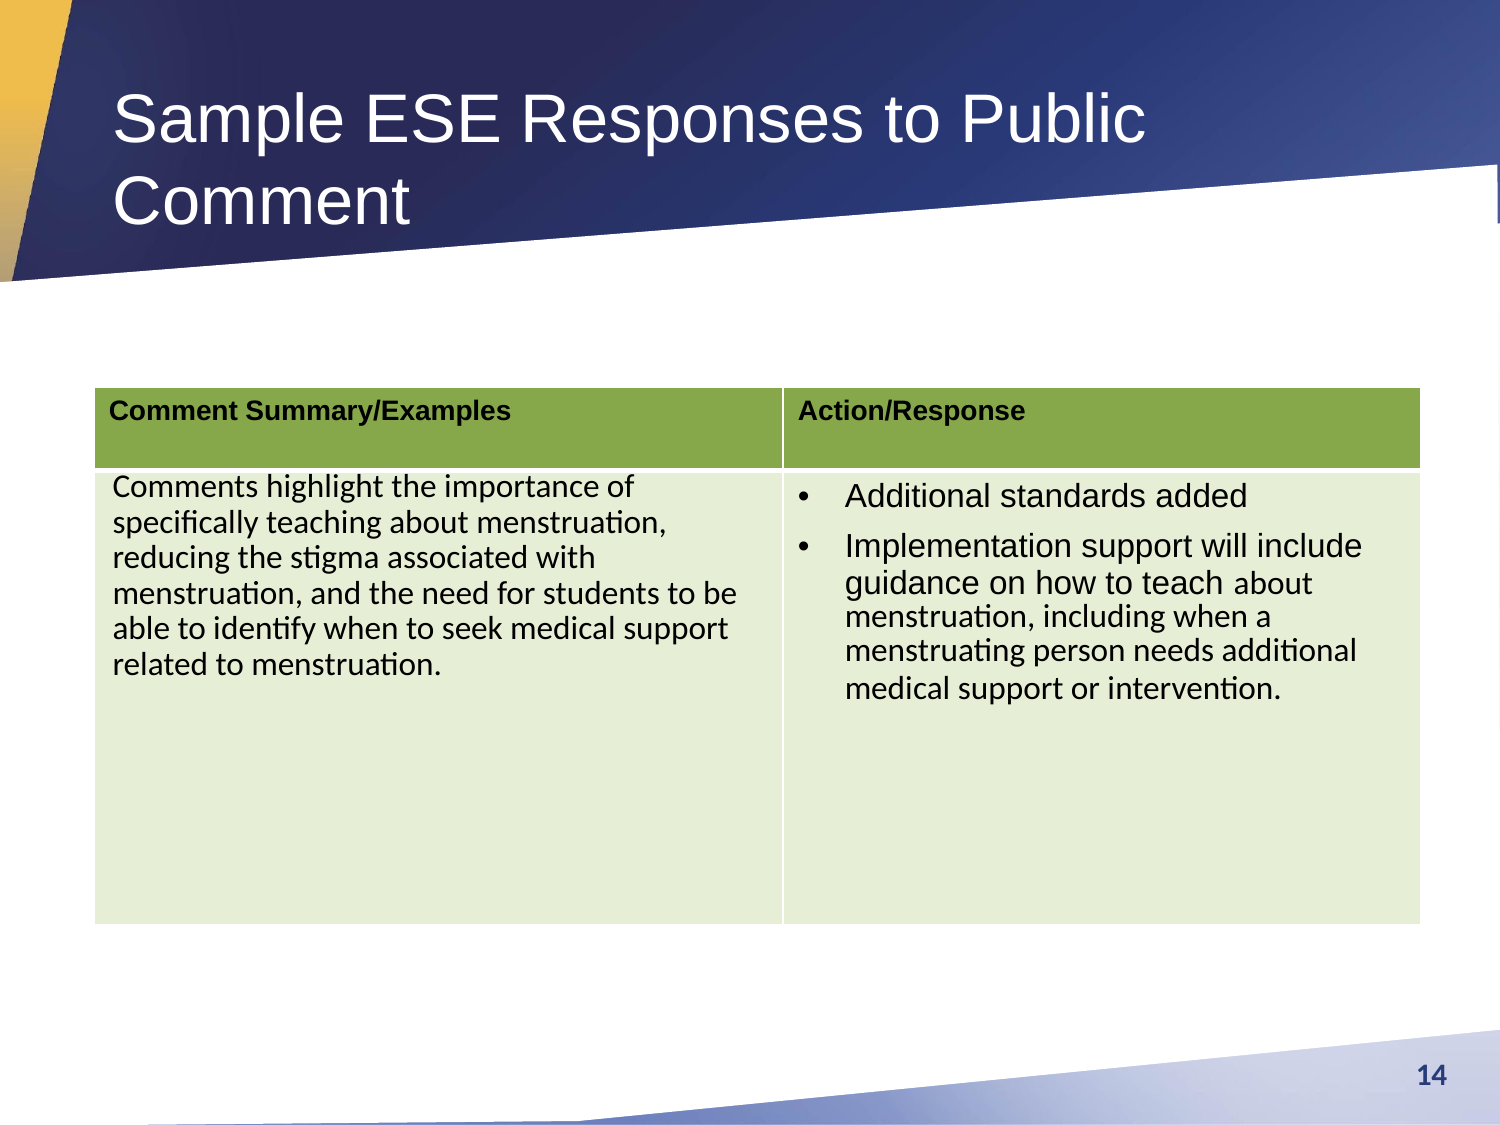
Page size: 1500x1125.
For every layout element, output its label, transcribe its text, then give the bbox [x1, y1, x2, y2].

table_header Action/Response [784, 388, 1420, 468]
table_header Comment Summary/Examples [95, 388, 782, 468]
picture [0, 0, 1500, 547]
table_cell Additional standards added Implementation support will include guidance on how to teach about menstruation, including when a menstruating person needs additional medical support or intervention. [784, 473, 1420, 924]
picture [235, 1030, 1500, 1125]
title Sample ESE Responses to Public Comment [97, 24, 1398, 287]
table_cell Comments highlight the importance of specifically teaching about menstruation, reducing the stigma associated with menstruation, and the need for students to be able to identify when to seek medical support related to menstruation. [95, 473, 782, 924]
